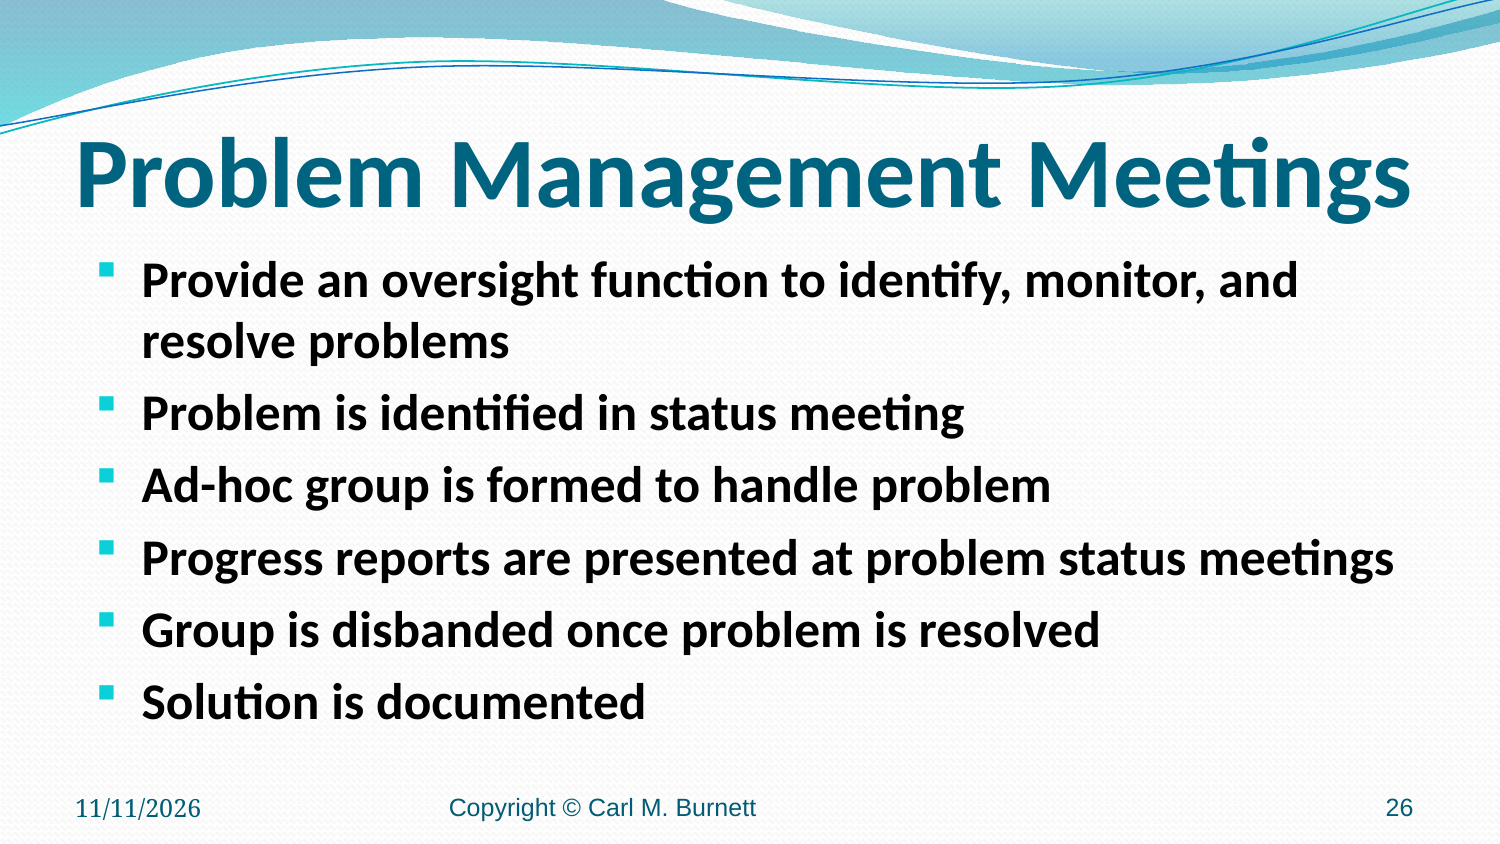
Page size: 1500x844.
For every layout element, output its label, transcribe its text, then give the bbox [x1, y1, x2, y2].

list Provide an oversight function to identify, monitor, and resolve problems Problem is identified in status meeting Ad-hoc group is formed to handle problem Progress reports are presented at problem status meetings Group is disbanded once problem is resolved Solution is documented [75, 238, 1425, 779]
slide_number 26 [1299, 782, 1425, 827]
footer Copyright © Carl M. Burnett [437, 782, 988, 827]
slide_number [75, 782, 425, 827]
title Problem Management Meetings [75, 86, 1425, 228]
